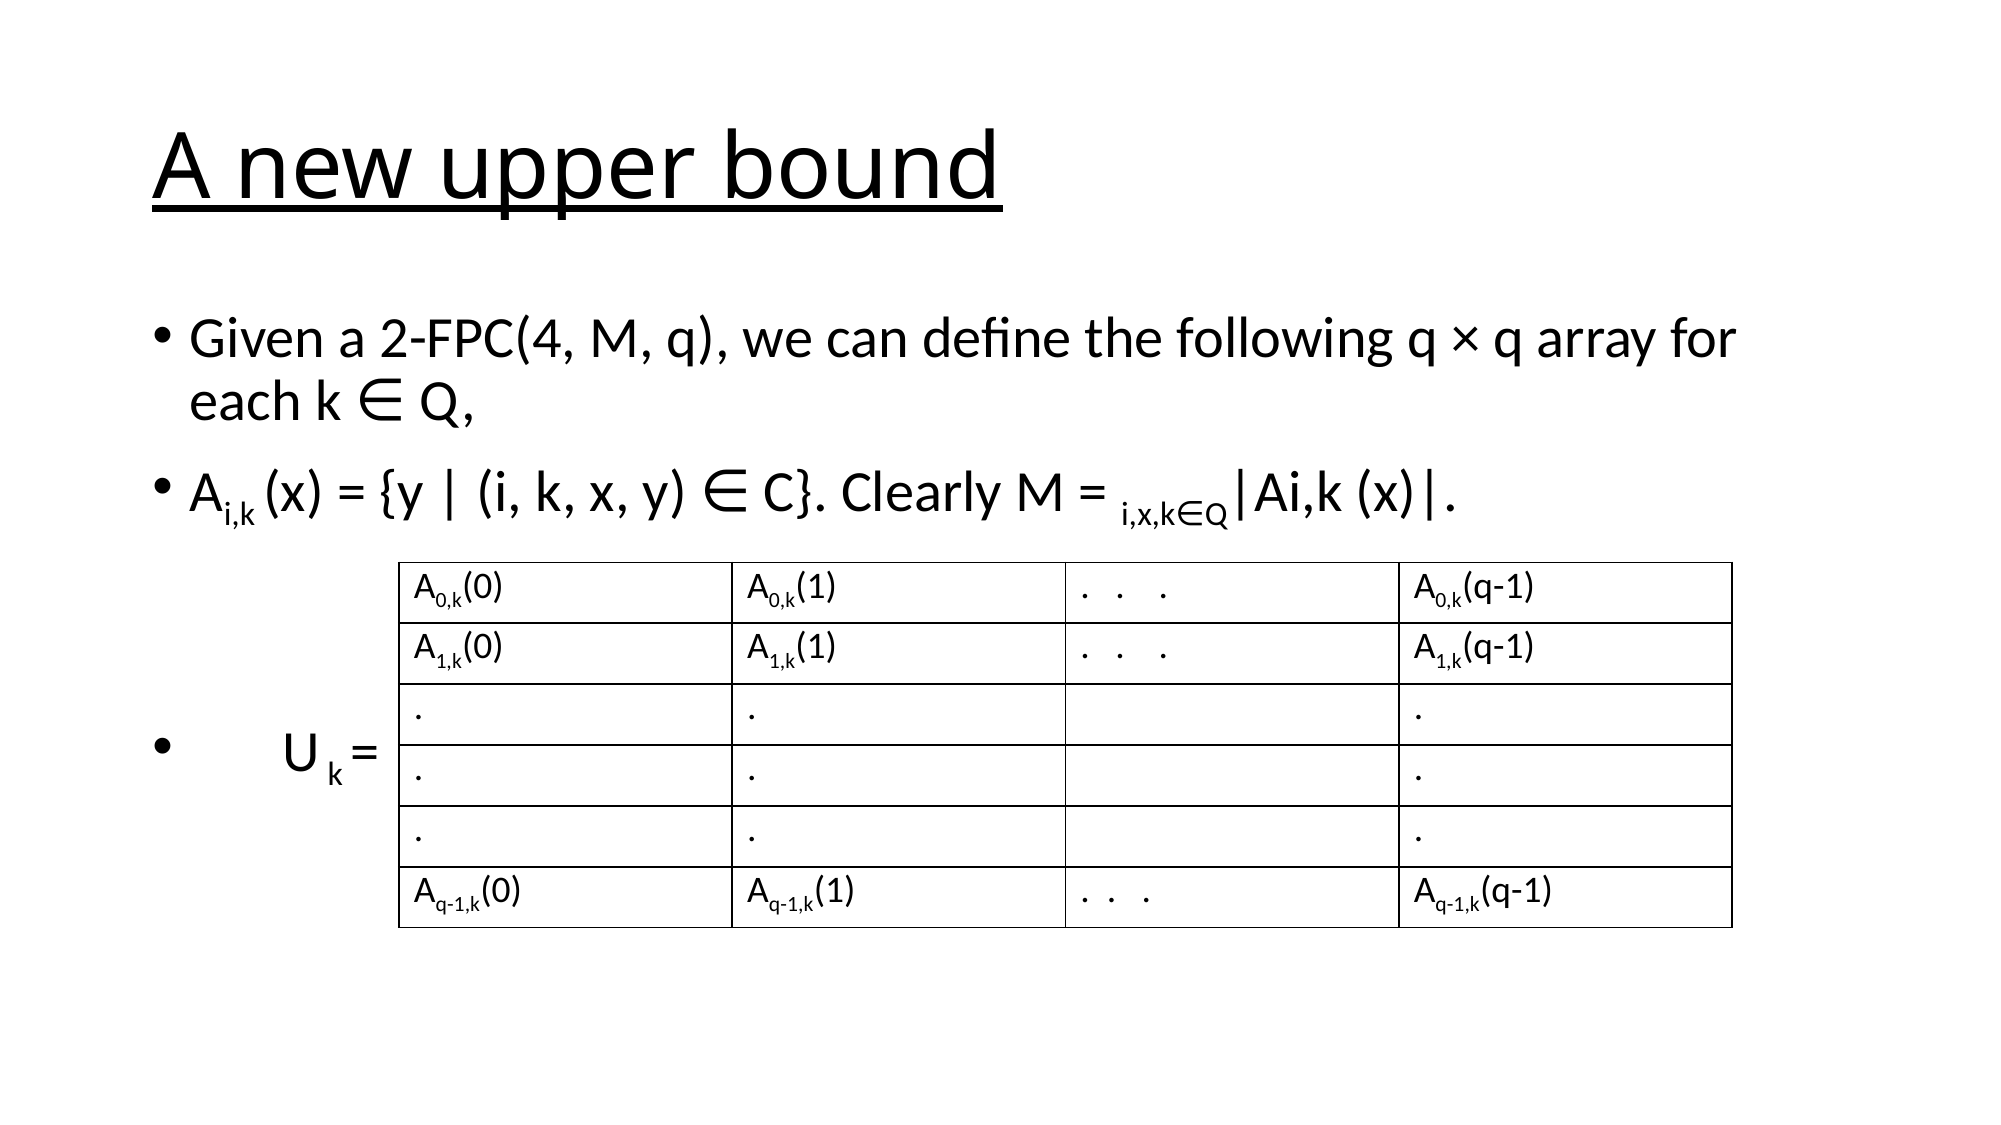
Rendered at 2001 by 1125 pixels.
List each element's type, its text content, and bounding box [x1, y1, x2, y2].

table_cell . [400, 746, 731, 805]
table_header A0,k(q-1) [1400, 563, 1731, 622]
table_cell Aq-1,k(0) [400, 868, 731, 927]
title A new upper bound [137, 59, 1863, 278]
table_header . . . [1066, 563, 1398, 622]
table_cell . . . [1066, 624, 1398, 683]
table_cell [1066, 807, 1398, 866]
table_cell . [400, 807, 731, 866]
table_cell . [1400, 807, 1731, 866]
table_cell [1066, 685, 1398, 744]
table_cell . [733, 746, 1065, 805]
table_cell . [400, 685, 731, 744]
table_cell . [1400, 685, 1731, 744]
table_cell A1,k(q-1) [1400, 624, 1731, 683]
table_cell Aq-1,k(1) [733, 868, 1065, 927]
table_cell . [1400, 746, 1731, 805]
table_cell A1,k(1) [733, 624, 1065, 683]
table_cell . [733, 807, 1065, 866]
table_cell [1066, 746, 1398, 805]
table_header A0,k(1) [733, 563, 1065, 622]
table_cell . . . [1066, 868, 1398, 927]
table_header A0,k(0) [400, 563, 731, 622]
table_cell . [733, 685, 1065, 744]
table_cell A1,k(0) [400, 624, 731, 683]
table_cell Aq-1,k(q-1) [1400, 868, 1731, 927]
